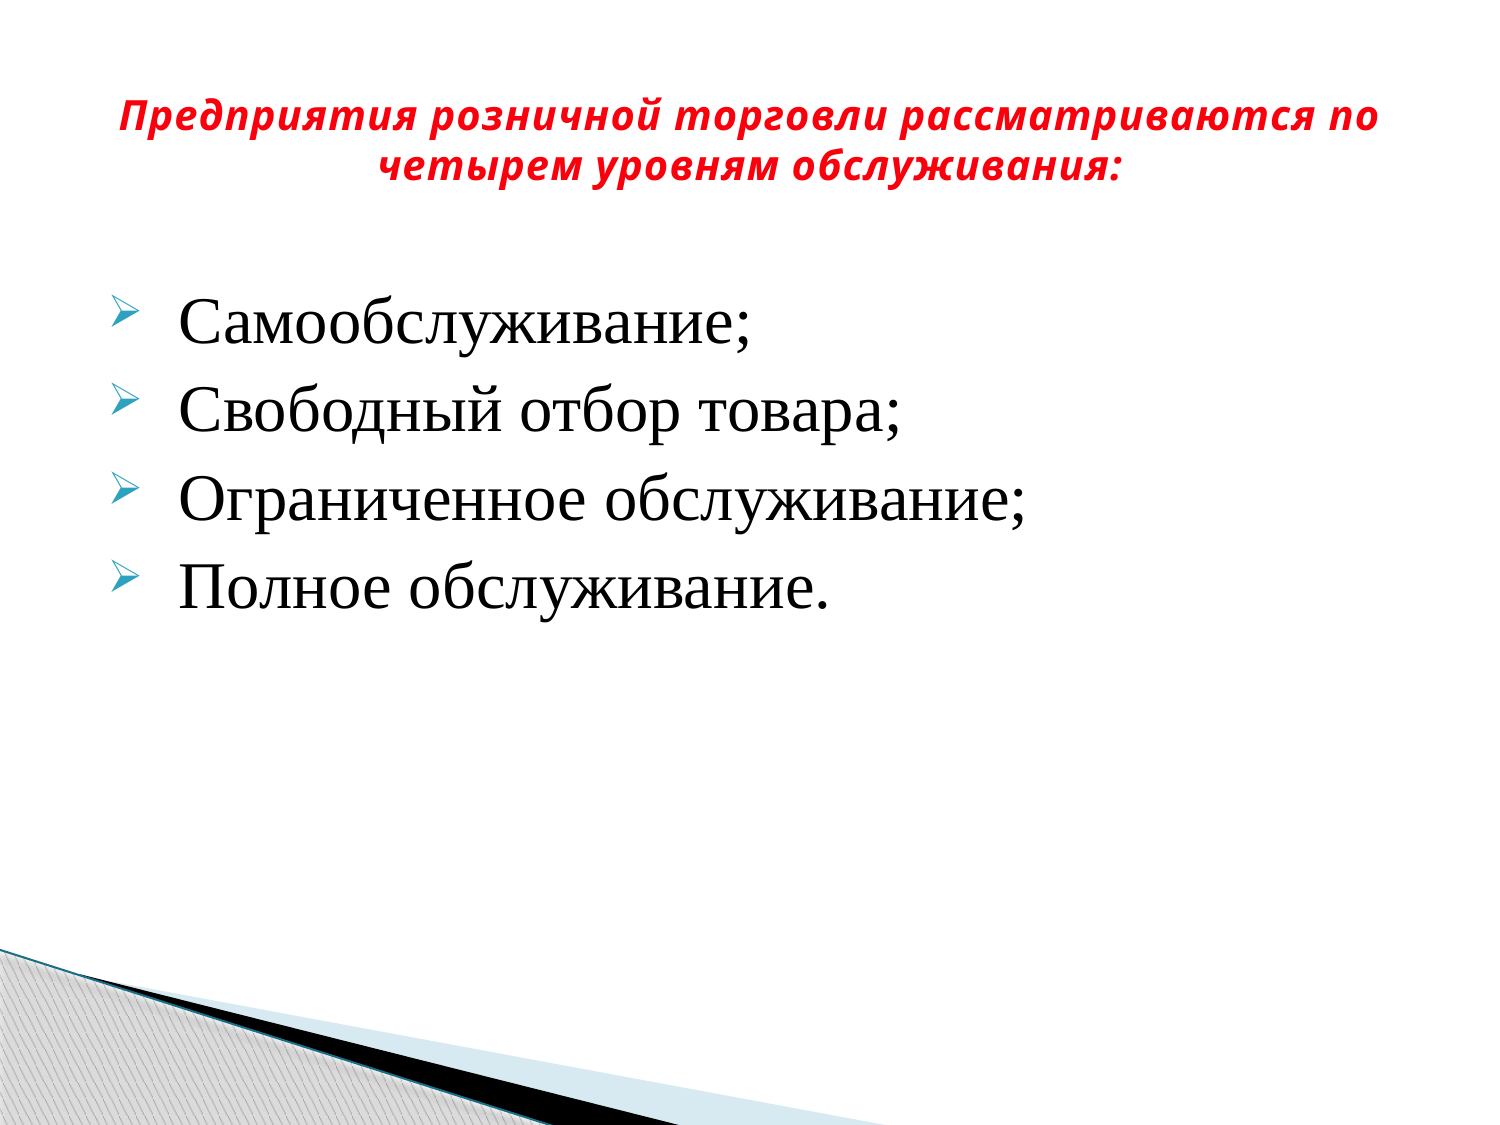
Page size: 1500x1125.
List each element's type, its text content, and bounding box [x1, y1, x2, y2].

list Самообслуживание; Свободный отбор товара; Ограниченное обслуживание; Полное обслуживание. [75, 269, 1425, 680]
title Предприятия розничной торговли рассматриваются по четырем уровням обслуживания: [75, 45, 1425, 233]
